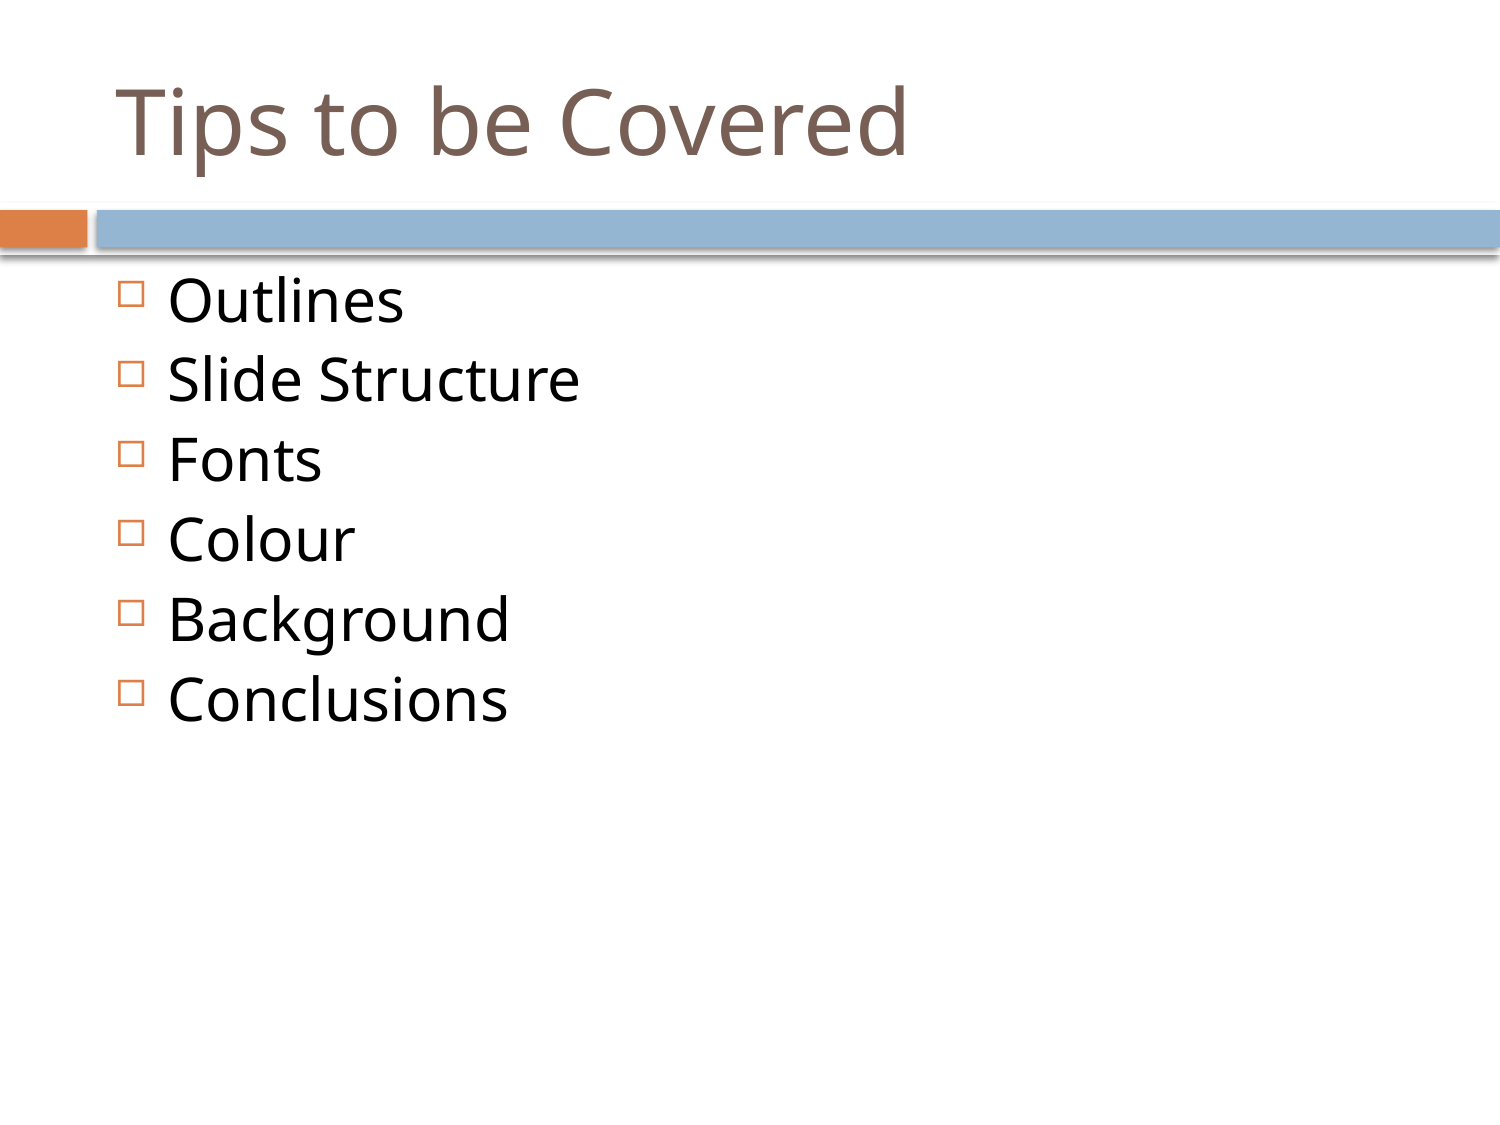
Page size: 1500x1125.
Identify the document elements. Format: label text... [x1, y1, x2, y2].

list Outlines Slide Structure Fonts Colour Background Conclusions [100, 262, 1438, 1000]
title Tips to be Covered [100, 37, 1438, 200]
